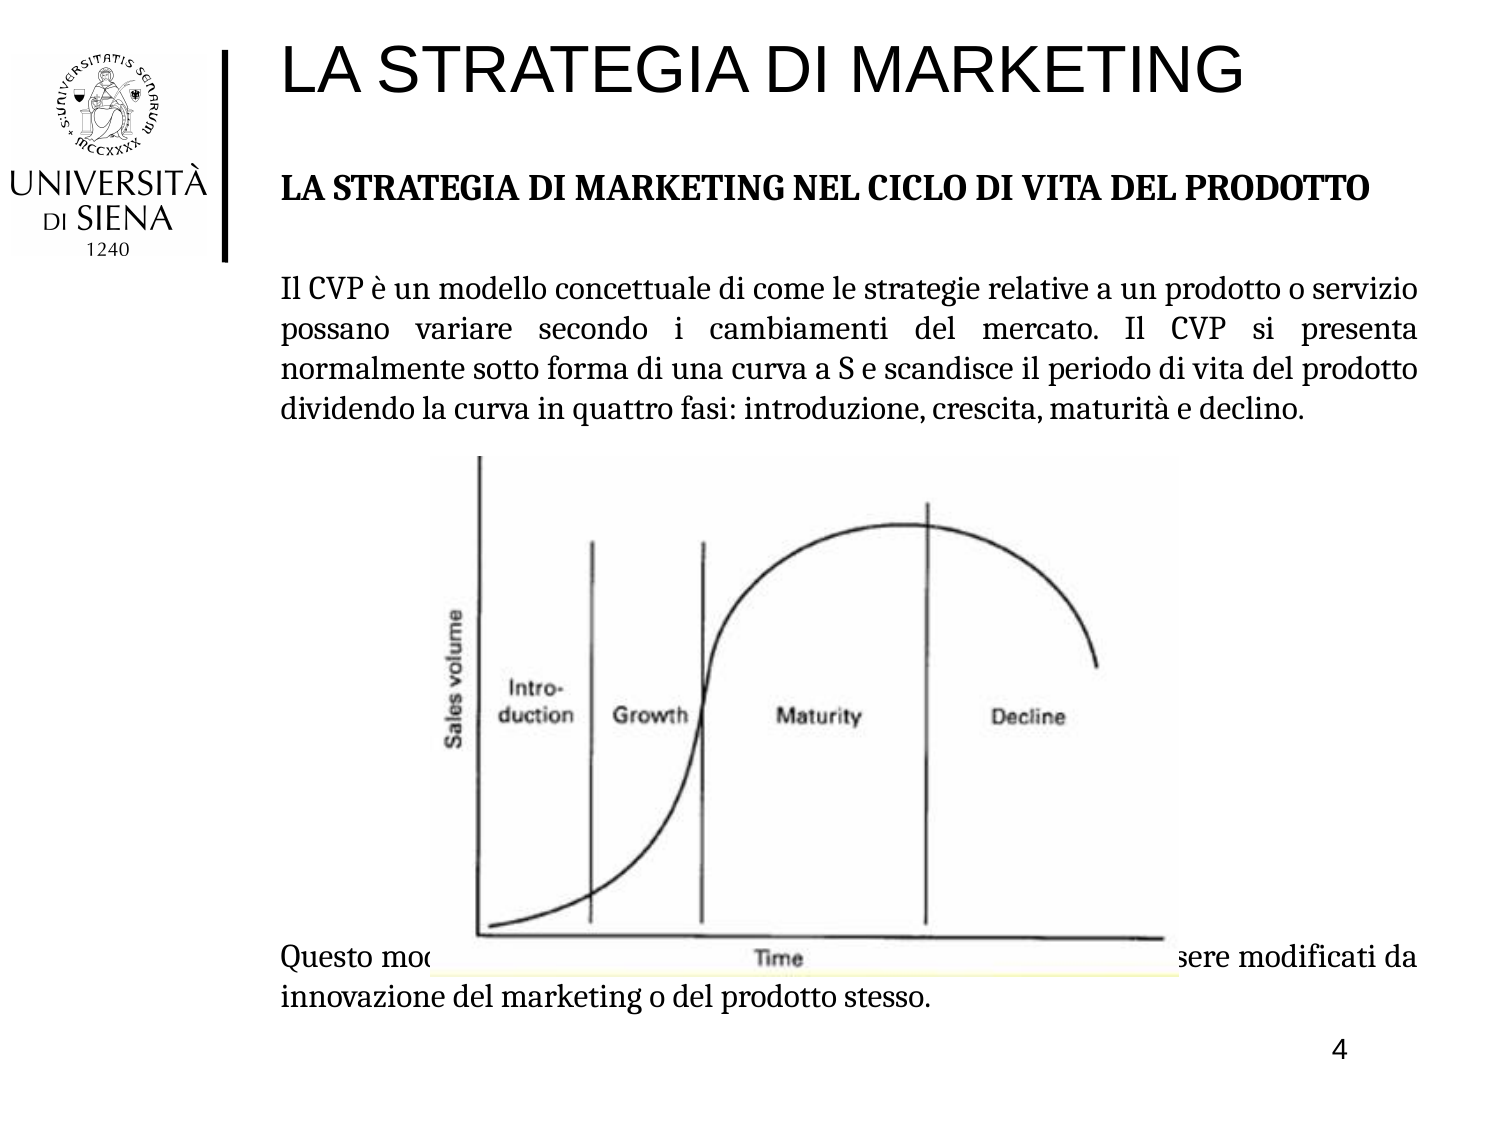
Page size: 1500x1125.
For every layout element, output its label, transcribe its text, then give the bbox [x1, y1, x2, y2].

title LA STRATEGIA DI MARKETING [265, 0, 1436, 132]
slide_number 4 [1316, 1023, 1500, 1099]
list LA STRATEGIA DI MARKETING NEL CICLO DI VITA DEL PRODOTTO Il CVP è un modello concettuale di come le strategie relative a un prodotto o servizio possano variare secondo i cambiamenti del mercato. Il CVP si presenta normalmente sotto forma di una curva a S e scandisce il periodo di vita del prodotto dividendo la curva in quattro fasi: introduzione, crescita, maturità e declino. Questo modello non va seguito ciecamente: i cicli vitali possono essere modificati da innovazione del marketing o del prodotto stesso. [265, 154, 1436, 1088]
picture [11, 54, 207, 256]
picture [430, 455, 1179, 978]
